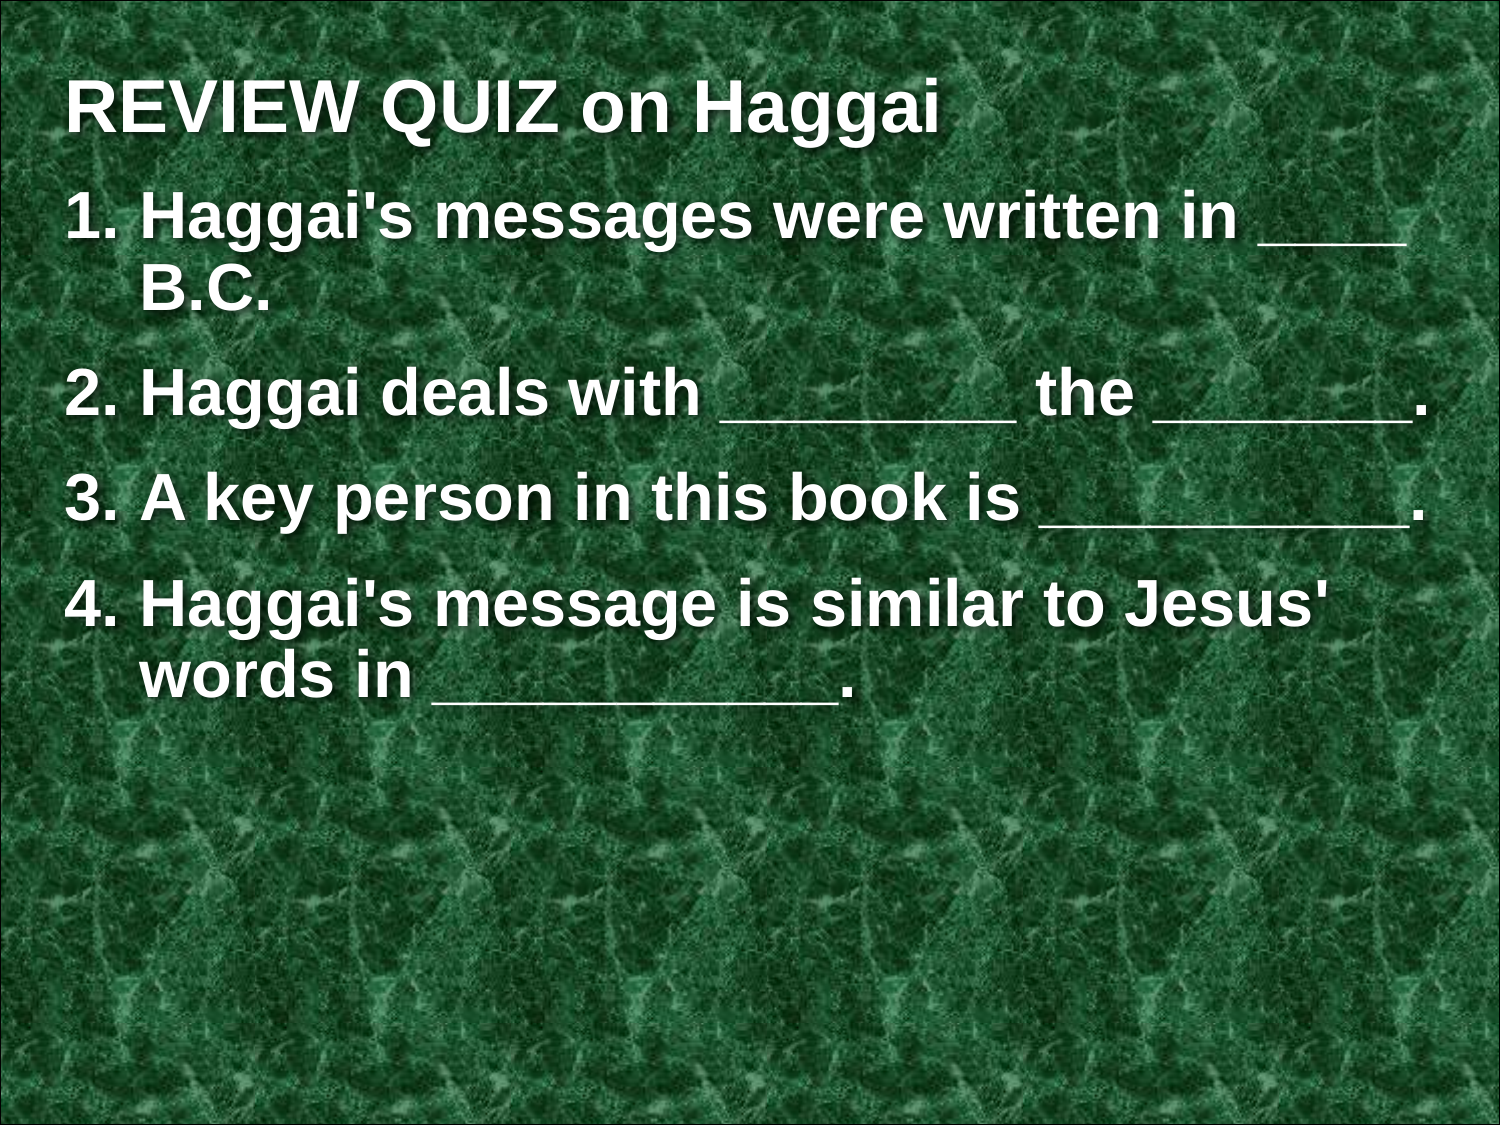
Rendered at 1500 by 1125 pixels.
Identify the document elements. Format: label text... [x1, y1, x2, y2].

text_box REVIEW QUIZ on Haggai Haggai's messages were written in ____ B.C. Haggai deals with ________ the _______. A key person in this book is __________. Haggai's message is similar to Jesus' words in ___________. [50, 50, 1500, 720]
text_box [0, 0, 1500, 1125]
